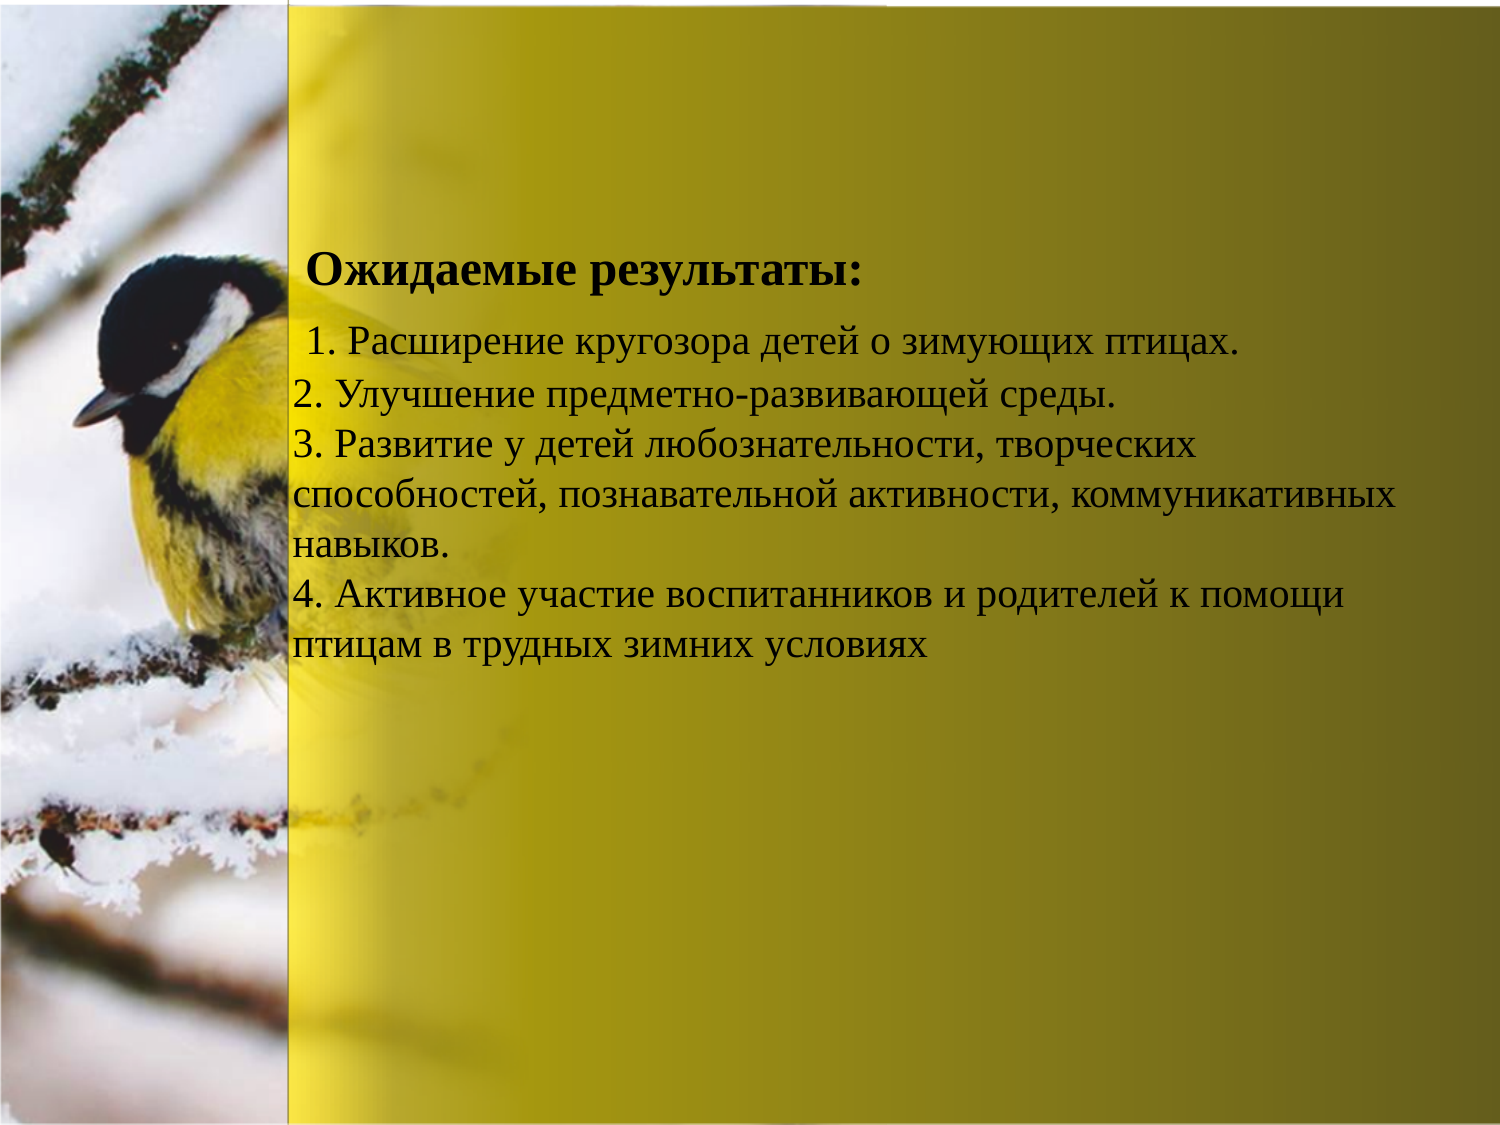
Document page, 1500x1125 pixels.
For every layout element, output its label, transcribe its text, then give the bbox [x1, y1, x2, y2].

title Ожидаемые результаты: 1. Расширение кругозора детей о зимующих птицах. 2. Улучшение предметно-развивающей среды. 3. Развитие у детей любознательности, творческих способностей, познавательной активности, коммуникативных навыков. 4. Активное участие воспитанников и родителей к помощи птицам в трудных зимних условиях [277, 45, 1425, 1047]
picture [0, 0, 1500, 1125]
